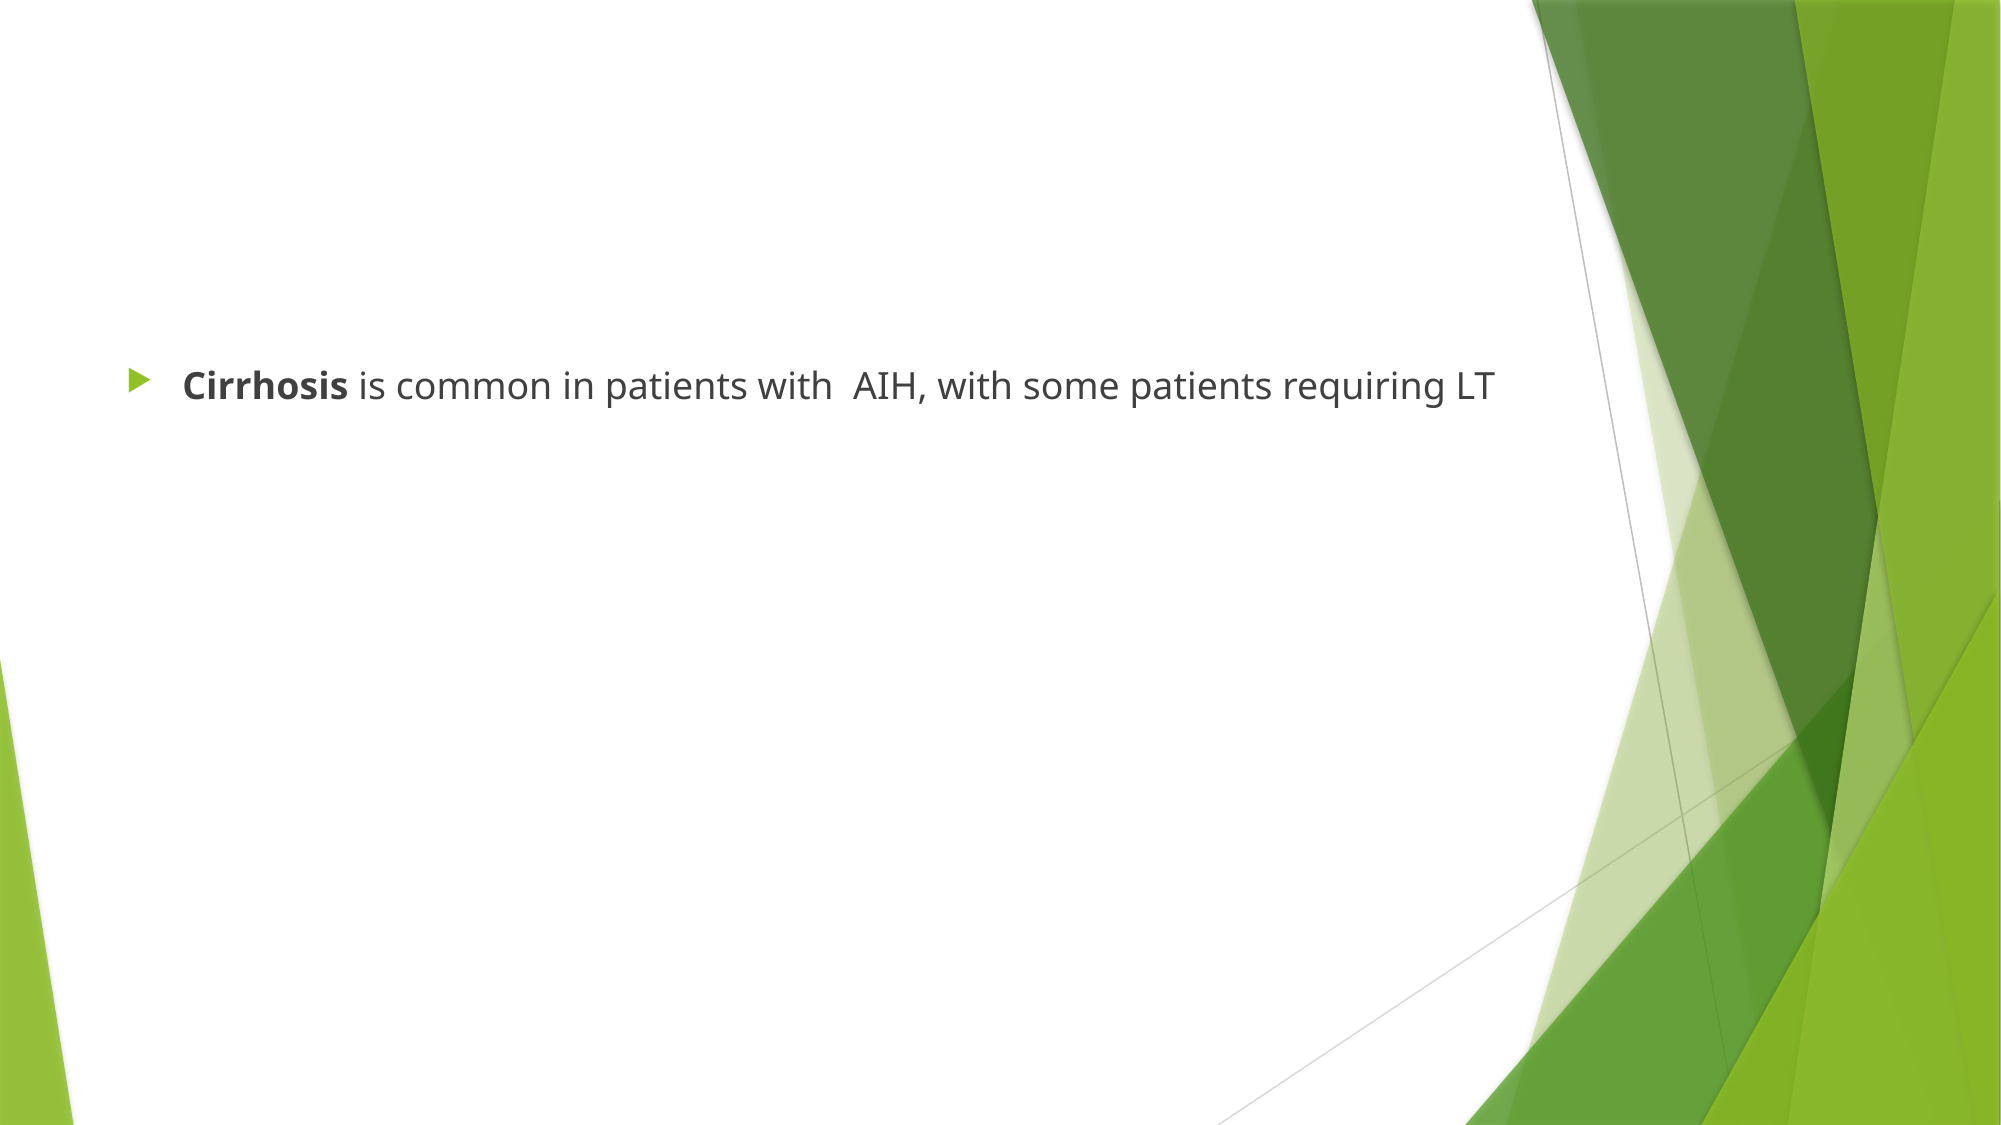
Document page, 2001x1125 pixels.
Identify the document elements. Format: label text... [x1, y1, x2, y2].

list Cirrhosis is common in patients with AIH, with some patients requiring LT [111, 354, 1522, 992]
